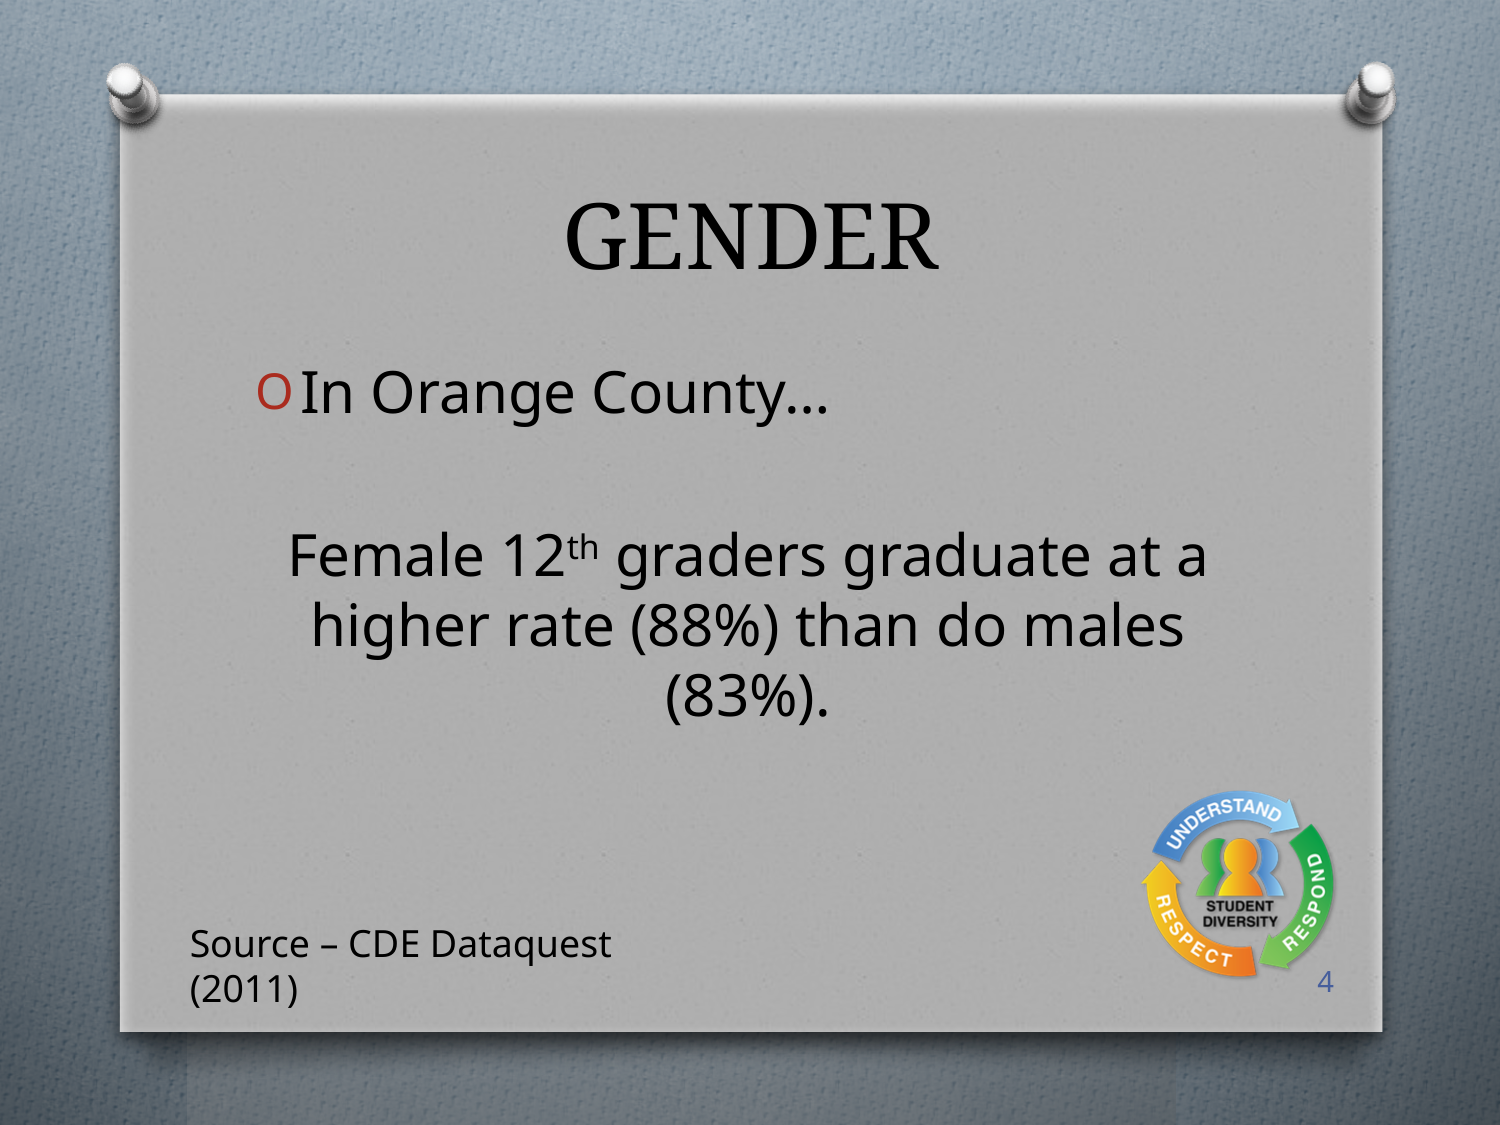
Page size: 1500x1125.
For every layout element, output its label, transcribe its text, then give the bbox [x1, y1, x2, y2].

picture [75, 29, 198, 153]
list In Orange County… Female 12th graders graduate at a higher rate (88%) than do males (83%). [240, 347, 1257, 939]
text_box Source – CDE Dataquest (2011) [174, 912, 738, 1018]
slide_number 4 [1258, 952, 1350, 1013]
picture [1137, 787, 1341, 984]
title GENDER [179, 134, 1323, 332]
picture [1317, 35, 1439, 156]
